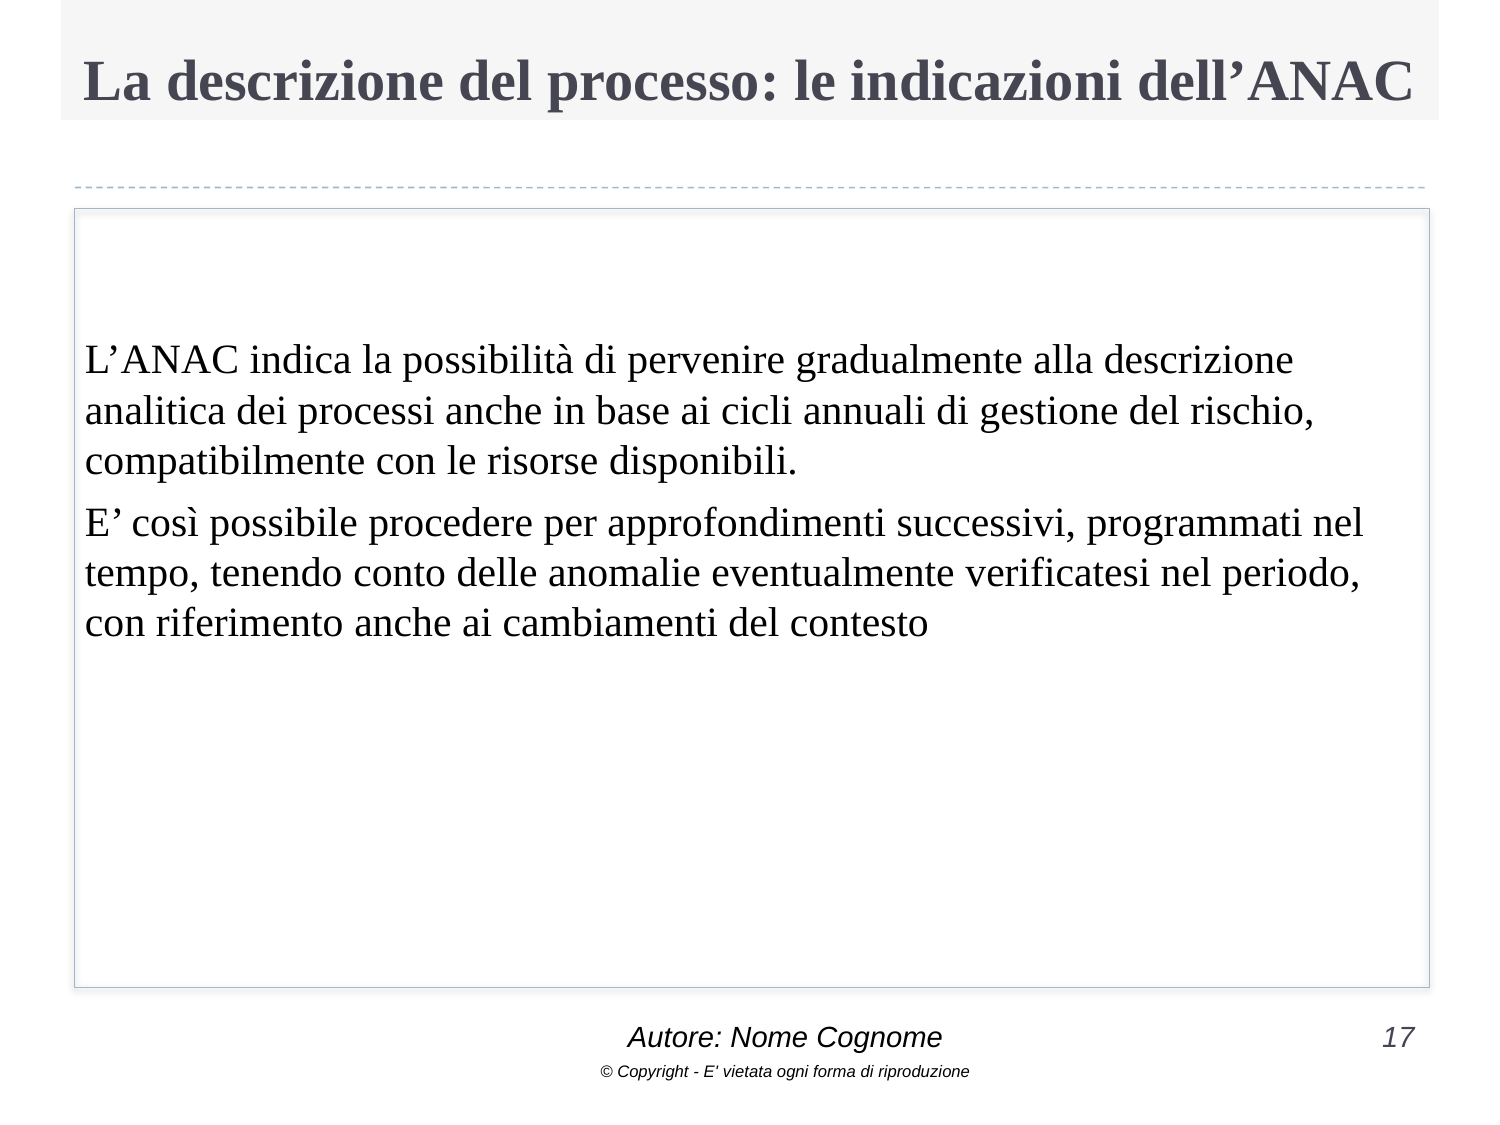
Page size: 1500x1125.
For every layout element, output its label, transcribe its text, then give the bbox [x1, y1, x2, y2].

list L’ANAC indica la possibilità di pervenire gradualmente alla descrizione analitica dei processi anche in base ai cicli annuali di gestione del rischio, compatibilmente con le risorse disponibili. E’ così possibile procedere per approfondimenti successivi, programmati nel tempo, tenendo conto delle anomalie eventualmente verificatesi nel periodo, con riferimento anche ai cambiamenti del contesto [69, 137, 1430, 924]
title La descrizione del processo: le indicazioni dell’ANAC [61, 0, 1439, 120]
